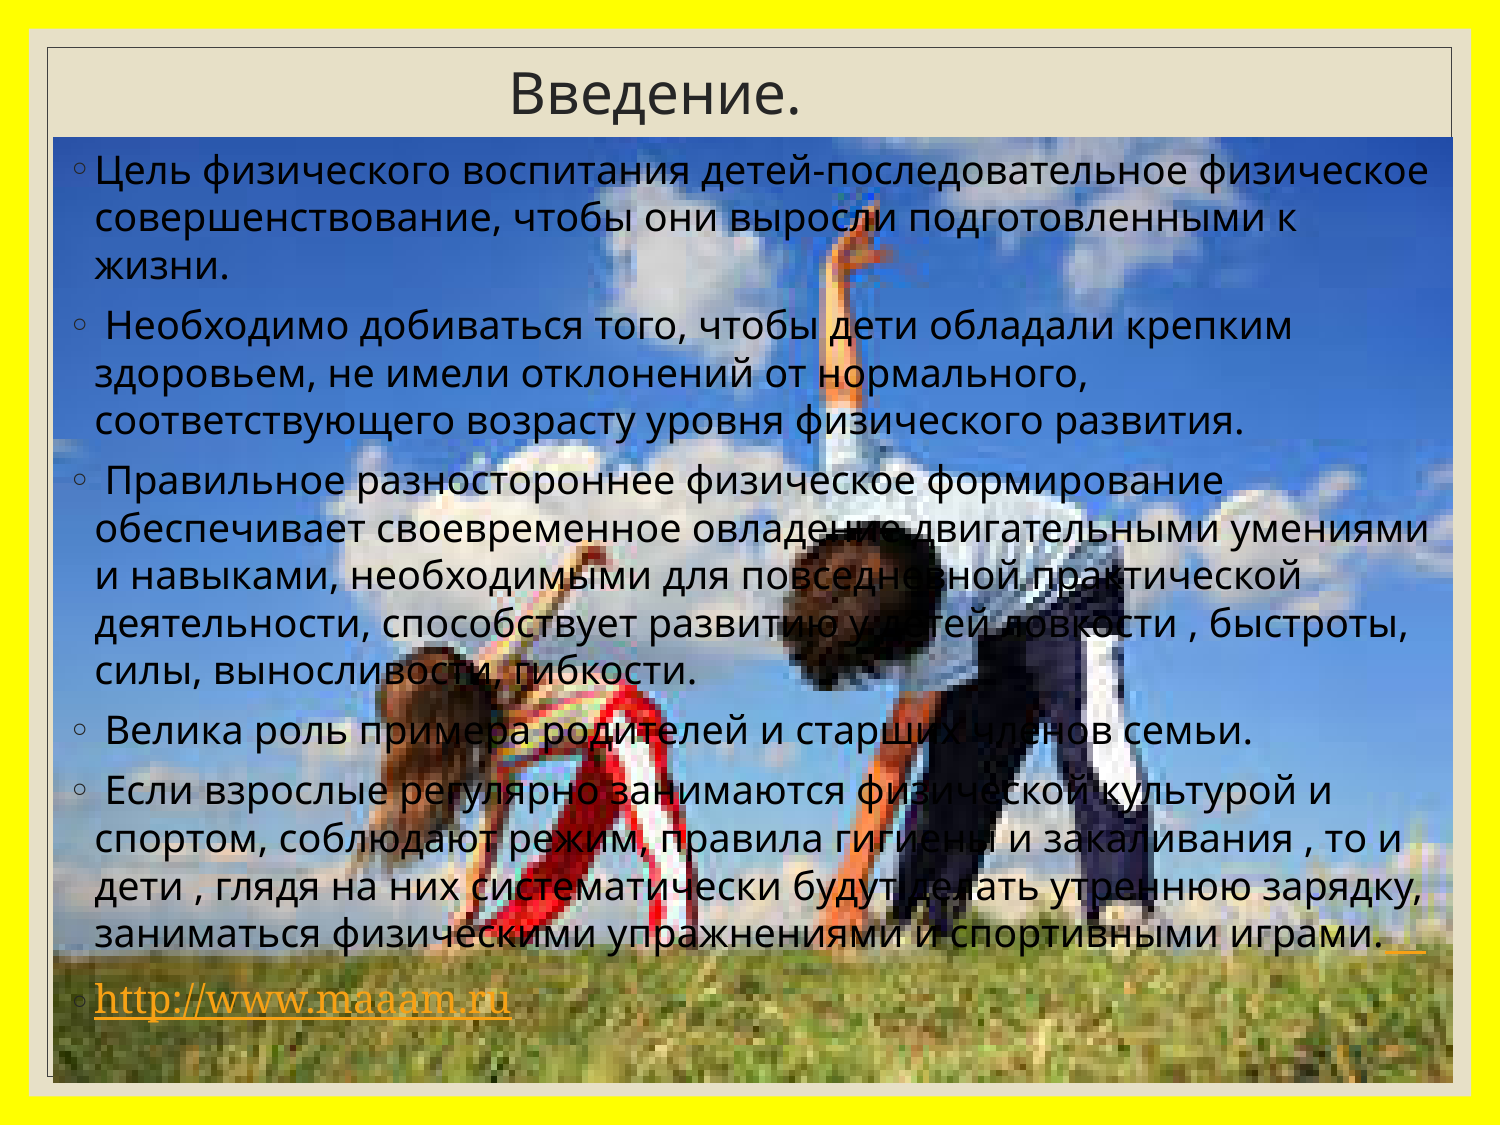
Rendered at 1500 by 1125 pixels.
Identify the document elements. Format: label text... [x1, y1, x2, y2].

title Введение. [348, 42, 963, 134]
picture [52, 137, 1453, 1083]
